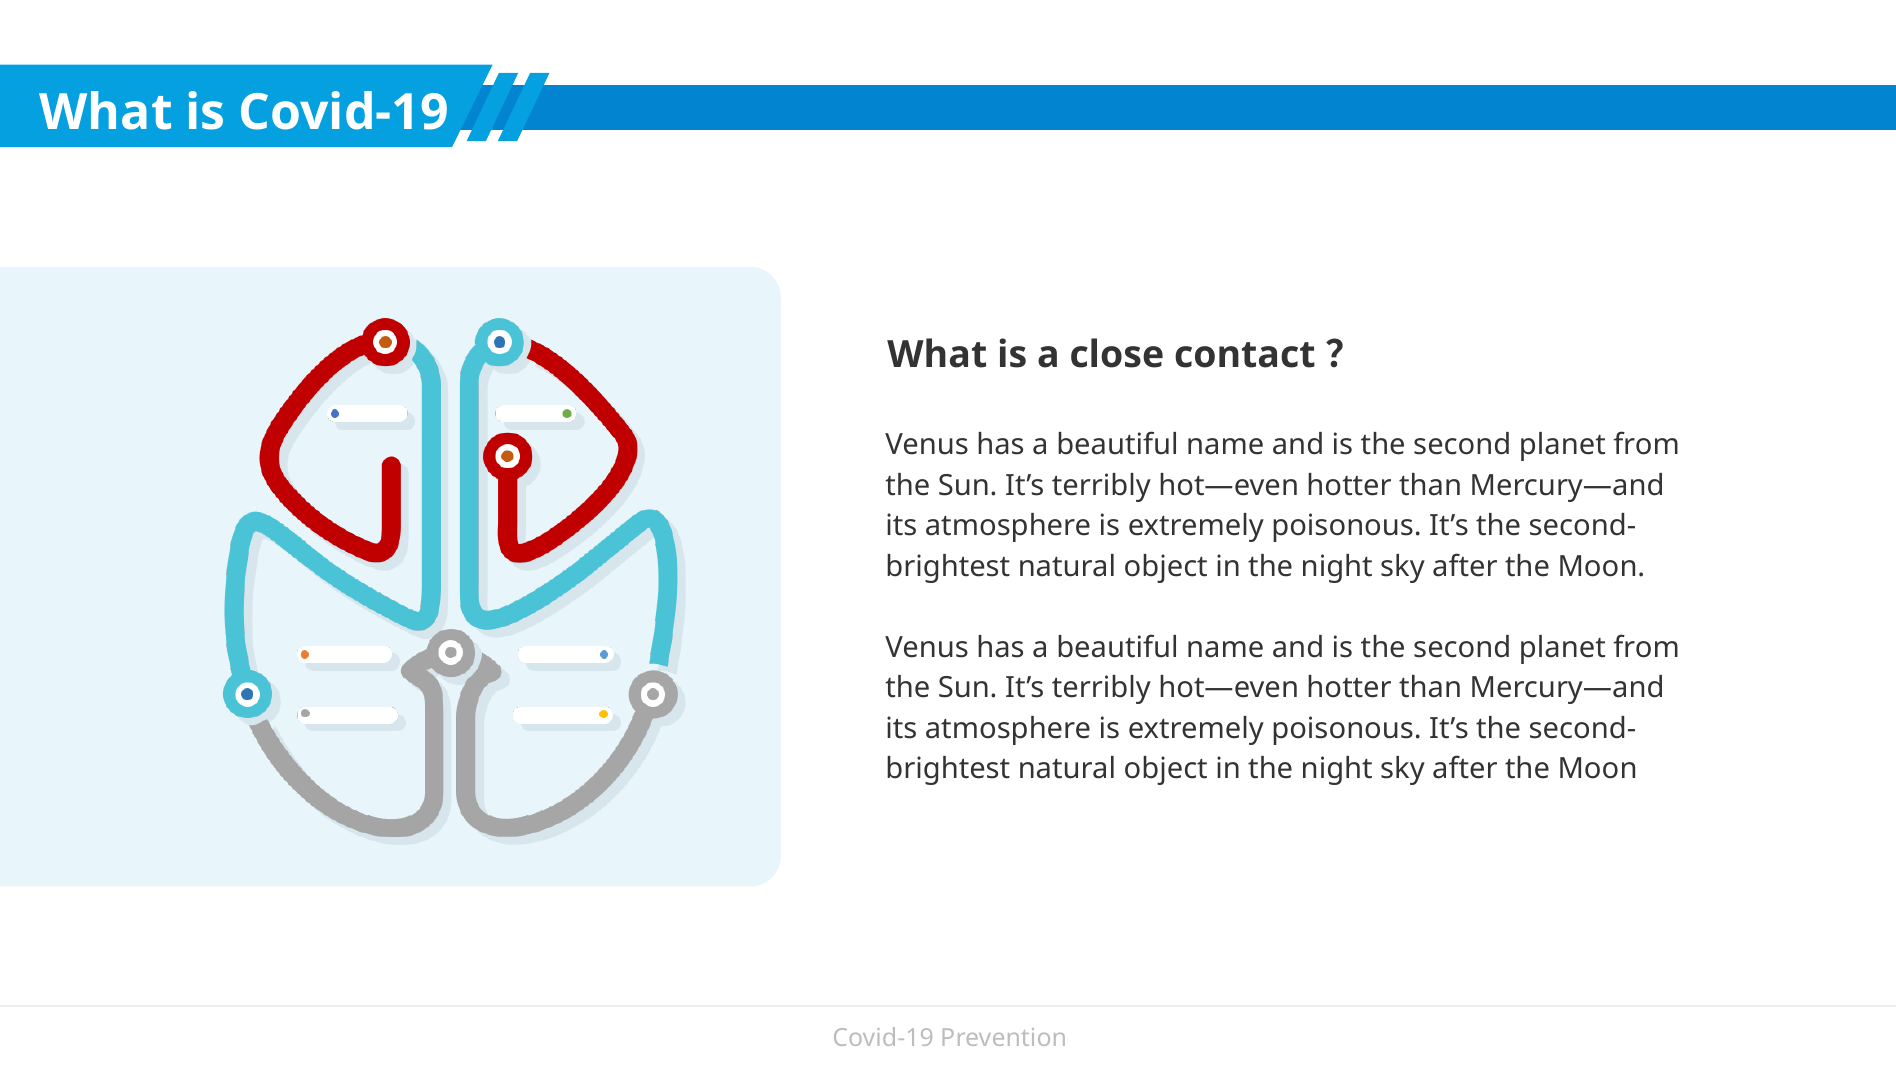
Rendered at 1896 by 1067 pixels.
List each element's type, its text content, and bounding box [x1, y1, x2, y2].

picture [222, 318, 686, 845]
text_box Venus has a beautiful name and is the second planet from the Sun. It’s terribly hot—even hotter than Mercury—and its atmosphere is extremely poisonous. It’s the second-brightest natural object in the night sky after the Moon. Venus has a beautiful name and is the second planet from the Sun. It’s terribly hot—even hotter than Mercury—and its atmosphere is extremely poisonous. It’s the second-brightest natural object in the night sky after the Moon [885, 419, 1703, 825]
text_box What is a close contact？ [887, 322, 1662, 375]
text_box [0, 266, 781, 887]
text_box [0, 64, 1896, 148]
text_box Covid-19 Prevention [741, 1016, 1159, 1052]
